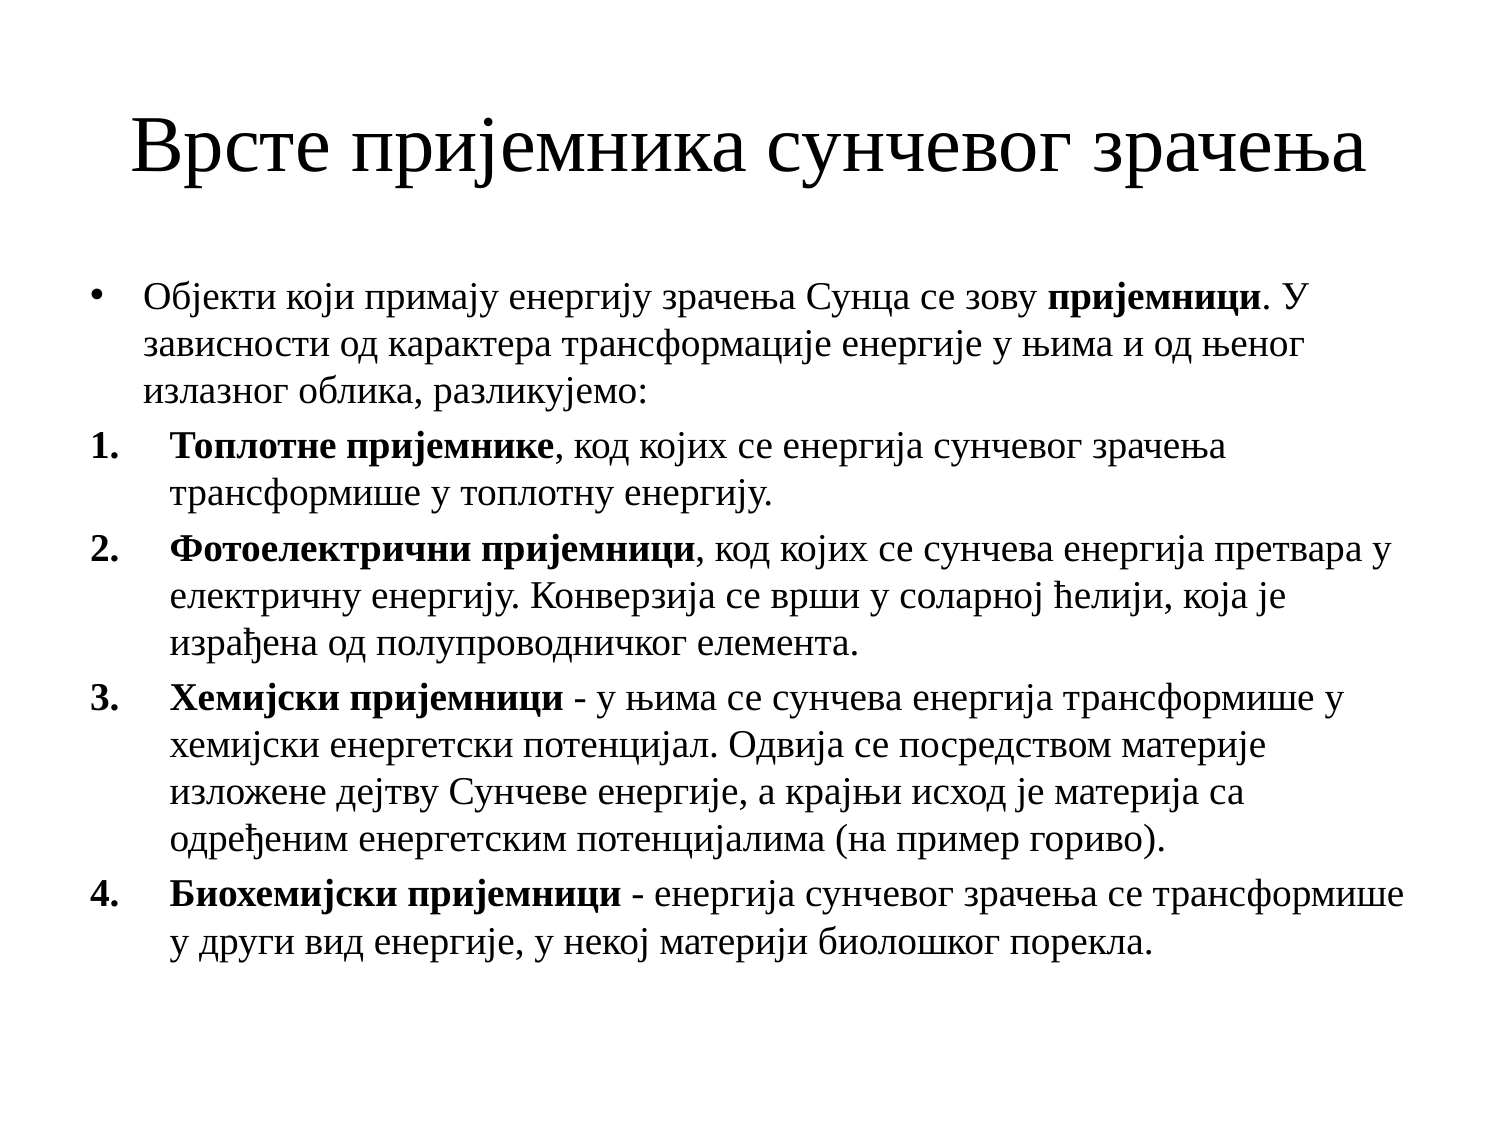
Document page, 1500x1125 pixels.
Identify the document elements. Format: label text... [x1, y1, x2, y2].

list Објекти који примају енергију зрачења Сунца се зову пријемници. У зависности од карактера трансформације енергије у њима и од њеног излазног облика, разликујемо: Топлотне пријемнике, код којих се енергија сунчевог зрачења трансформише у топлотну енергију. Фотоелектрични пријемници, код којих се сунчева енергија претвара у електричну енергију. Конверзија се врши у соларној ћелији, која је израђена од полупроводничког елемента. Хемијски пријемници - у њима се сунчева енергија трансформише у хемијски енергетски потенцијал. Одвија се посредством материје изложене дејтву Сунчеве енергије, а крајњи исход је материја са одређеним енергетским потенцијалима (на пример гориво). Биохемијски пријемници - енергија сунчевог зрачења се трансформише у други вид енергије, у некој материји биолошког порекла. [75, 262, 1425, 1005]
title Врсте пријемника сунчевог зрачења [75, 45, 1425, 233]
